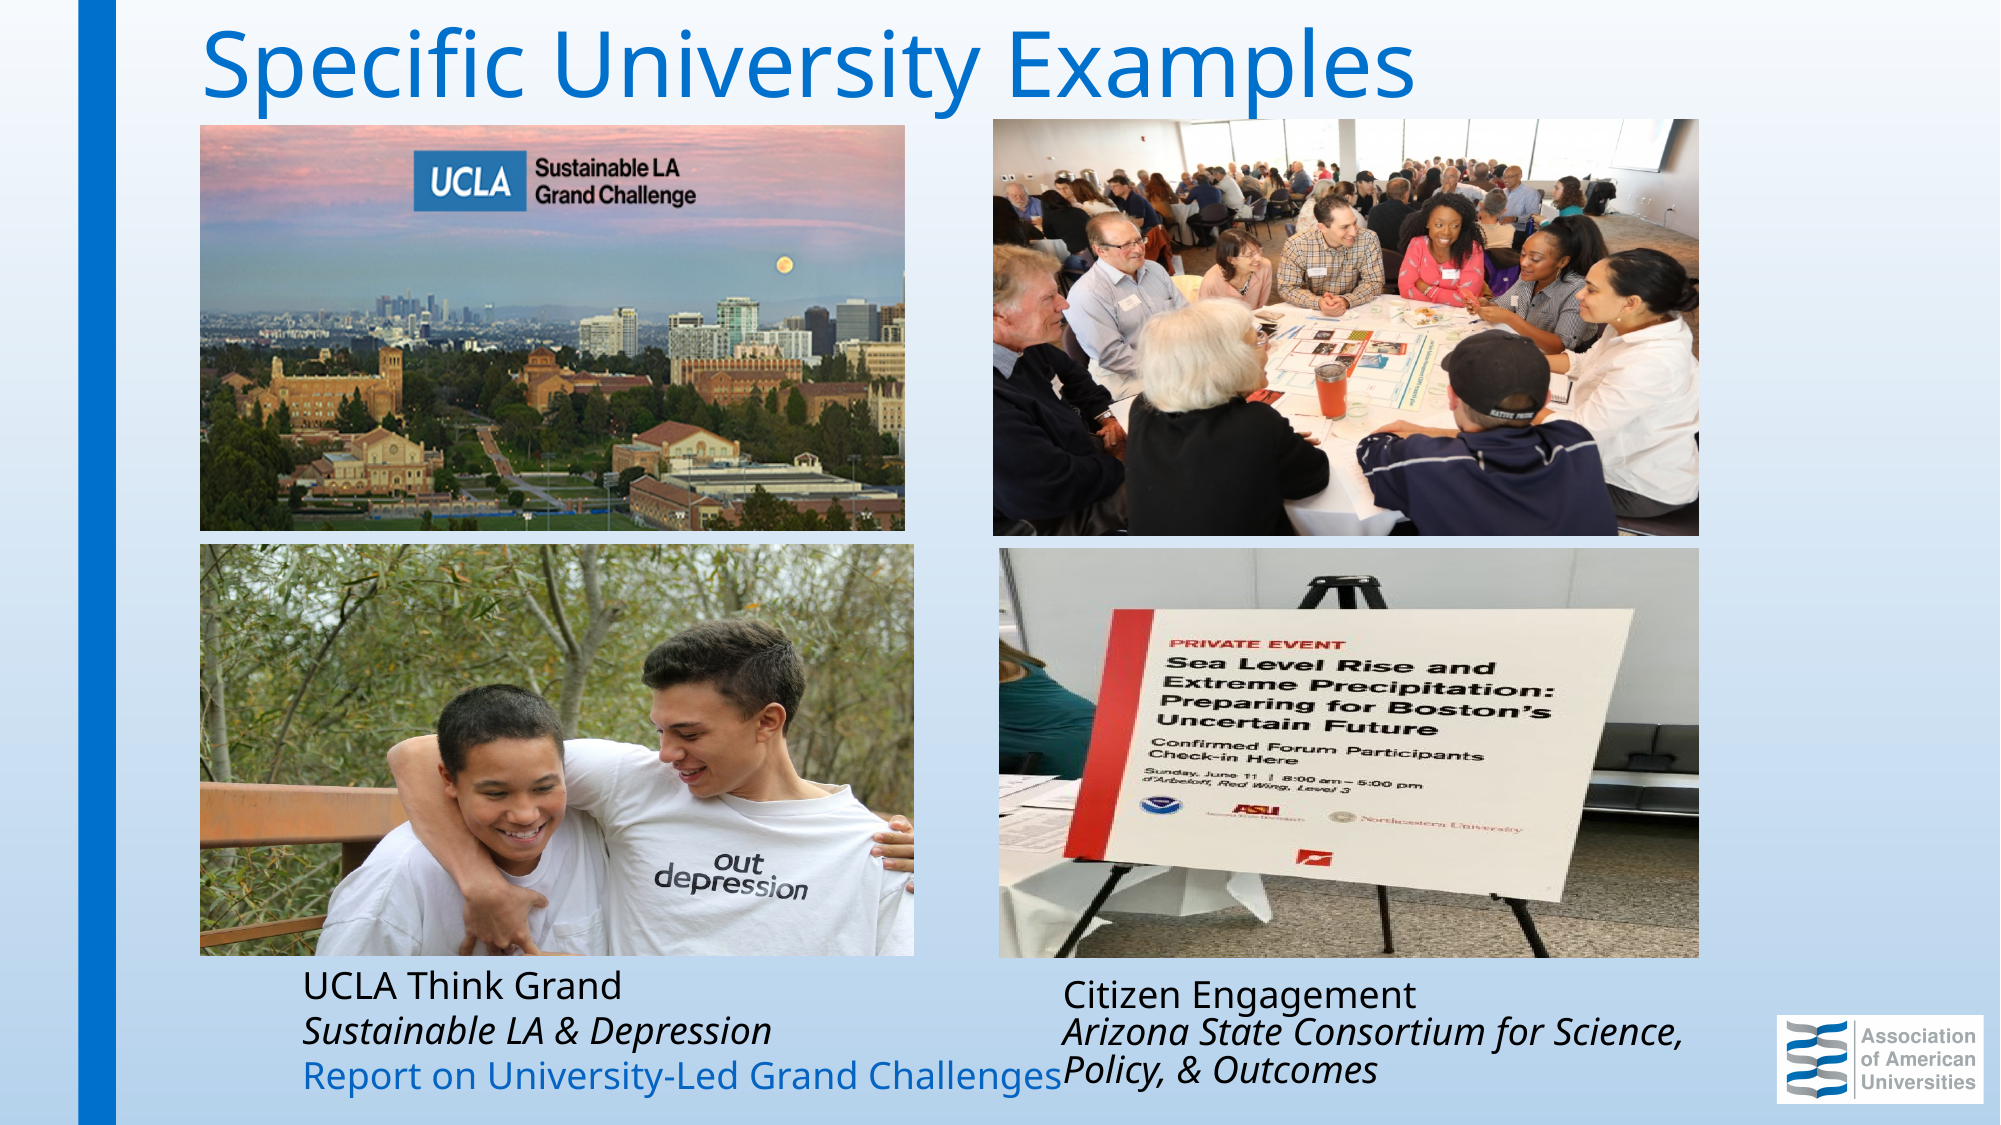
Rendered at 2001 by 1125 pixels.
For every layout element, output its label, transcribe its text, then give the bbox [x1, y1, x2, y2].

title Specific University Examples [186, 11, 1800, 256]
picture [1776, 1015, 1984, 1104]
text_box UCLA Think Grand Sustainable LA & Depression Report on University-Led Grand Challenges [287, 955, 1289, 1111]
picture [999, 548, 1699, 958]
picture [199, 125, 905, 531]
picture [993, 119, 1699, 536]
picture [199, 544, 914, 957]
list Citizen Engagement Arizona State Consortium for Science, Policy, & Outcomes [1289, 931, 1777, 1099]
